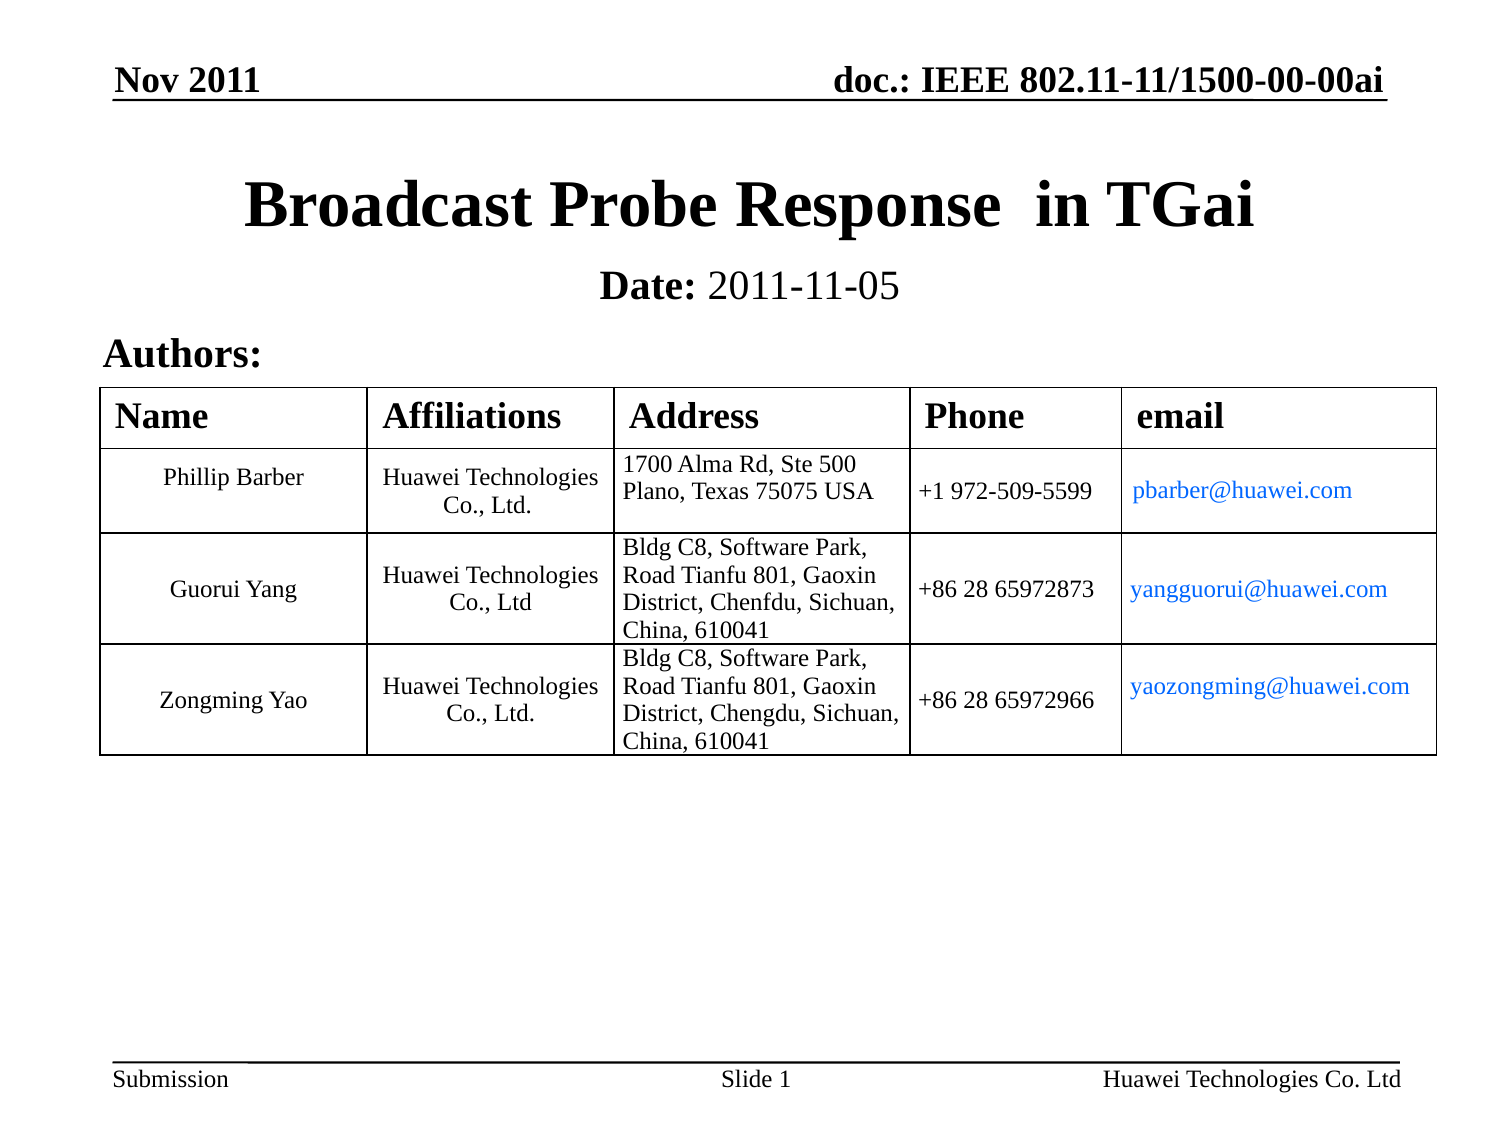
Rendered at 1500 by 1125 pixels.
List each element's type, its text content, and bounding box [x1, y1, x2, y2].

table_cell pbarber@huawei.com [1122, 449, 1436, 532]
table_cell yaozongming@huawei.com [1122, 645, 1436, 754]
table_cell Huawei Technologies Co., Ltd. [368, 645, 613, 754]
table_cell Phillip Barber [101, 449, 366, 532]
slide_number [114, 54, 264, 101]
title Broadcast Probe Response in TGai [112, 112, 1388, 249]
table_header Phone [911, 388, 1121, 448]
text_box Authors: [87, 318, 325, 381]
table_cell Huawei Technologies Co., Ltd [368, 534, 613, 643]
table_header Affiliations [368, 388, 613, 448]
table_cell +1 972-509-5599 [911, 449, 1121, 532]
table_cell +86 28 65972966 [911, 645, 1121, 754]
list Date: 2011-11-05 [112, 249, 1388, 313]
slide_number Slide 1 [712, 1061, 800, 1093]
table_cell Bldg C8, Software Park, Road Tianfu 801, Gaoxin District, Chenfdu, Sichuan, China, 610041 [615, 534, 909, 643]
table_cell Guorui Yang [101, 534, 366, 643]
table_cell Huawei Technologies Co., Ltd. [368, 449, 613, 532]
table_header Address [615, 388, 909, 448]
table_header email [1122, 388, 1436, 448]
table_header Name [101, 388, 366, 448]
table_cell yangguorui@huawei.com [1122, 534, 1436, 643]
footer Huawei Technologies Co. Ltd [1098, 1061, 1402, 1093]
table_cell +86 28 65972873 [911, 534, 1121, 643]
table_cell Zongming Yao [101, 645, 366, 754]
table_cell 1700 Alma Rd, Ste 500 Plano, Texas 75075 USA [615, 449, 909, 532]
table_cell Bldg C8, Software Park, Road Tianfu 801, Gaoxin District, Chengdu, Sichuan, China, 610041 [615, 645, 909, 754]
